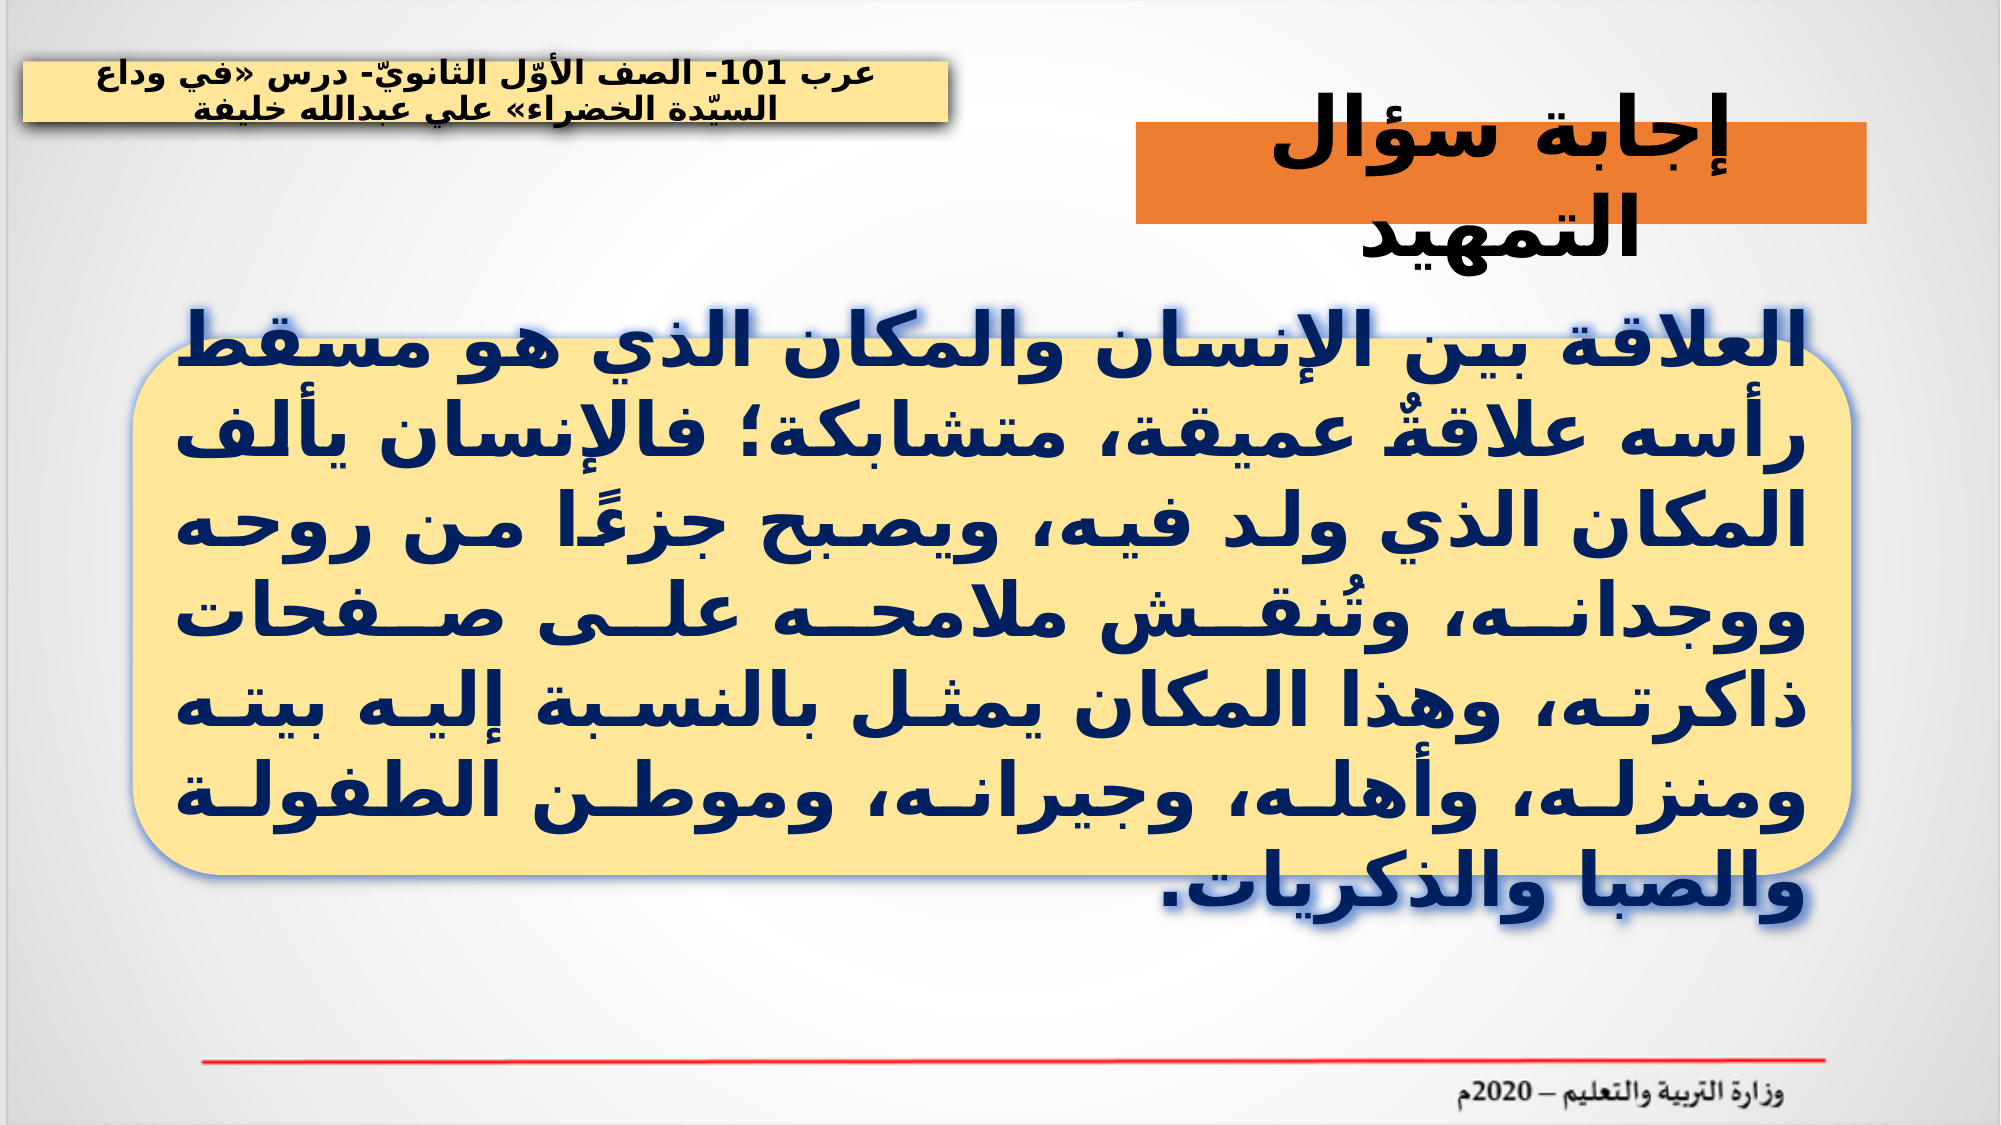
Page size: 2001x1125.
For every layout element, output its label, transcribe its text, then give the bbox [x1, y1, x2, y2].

picture [0, 0, 2001, 1125]
text_box عرب 101- الصف الأوّل الثانويّ- درس «في وداع السيّدة الخضراء» علي عبدالله خليفة [22, 60, 949, 123]
text_box إجابة سؤال التمهيد [1135, 121, 1868, 225]
text_box العلاقة بين الإنسان والمكان الذي هو مسقط رأسه علاقةٌ عميقة، متشابكة؛ فالإنسان يألف المكان الذي ولد فيه، ويصبح جزءًا من روحه ووجدانه، وتُنقش ملامحه على صفحات ذاكرته، وهذا المكان يمثل بالنسبة إليه بيته ومنزله، وأهله، وجيرانه، وموطن الطفولة والصبا والذكريات. [132, 337, 1852, 876]
